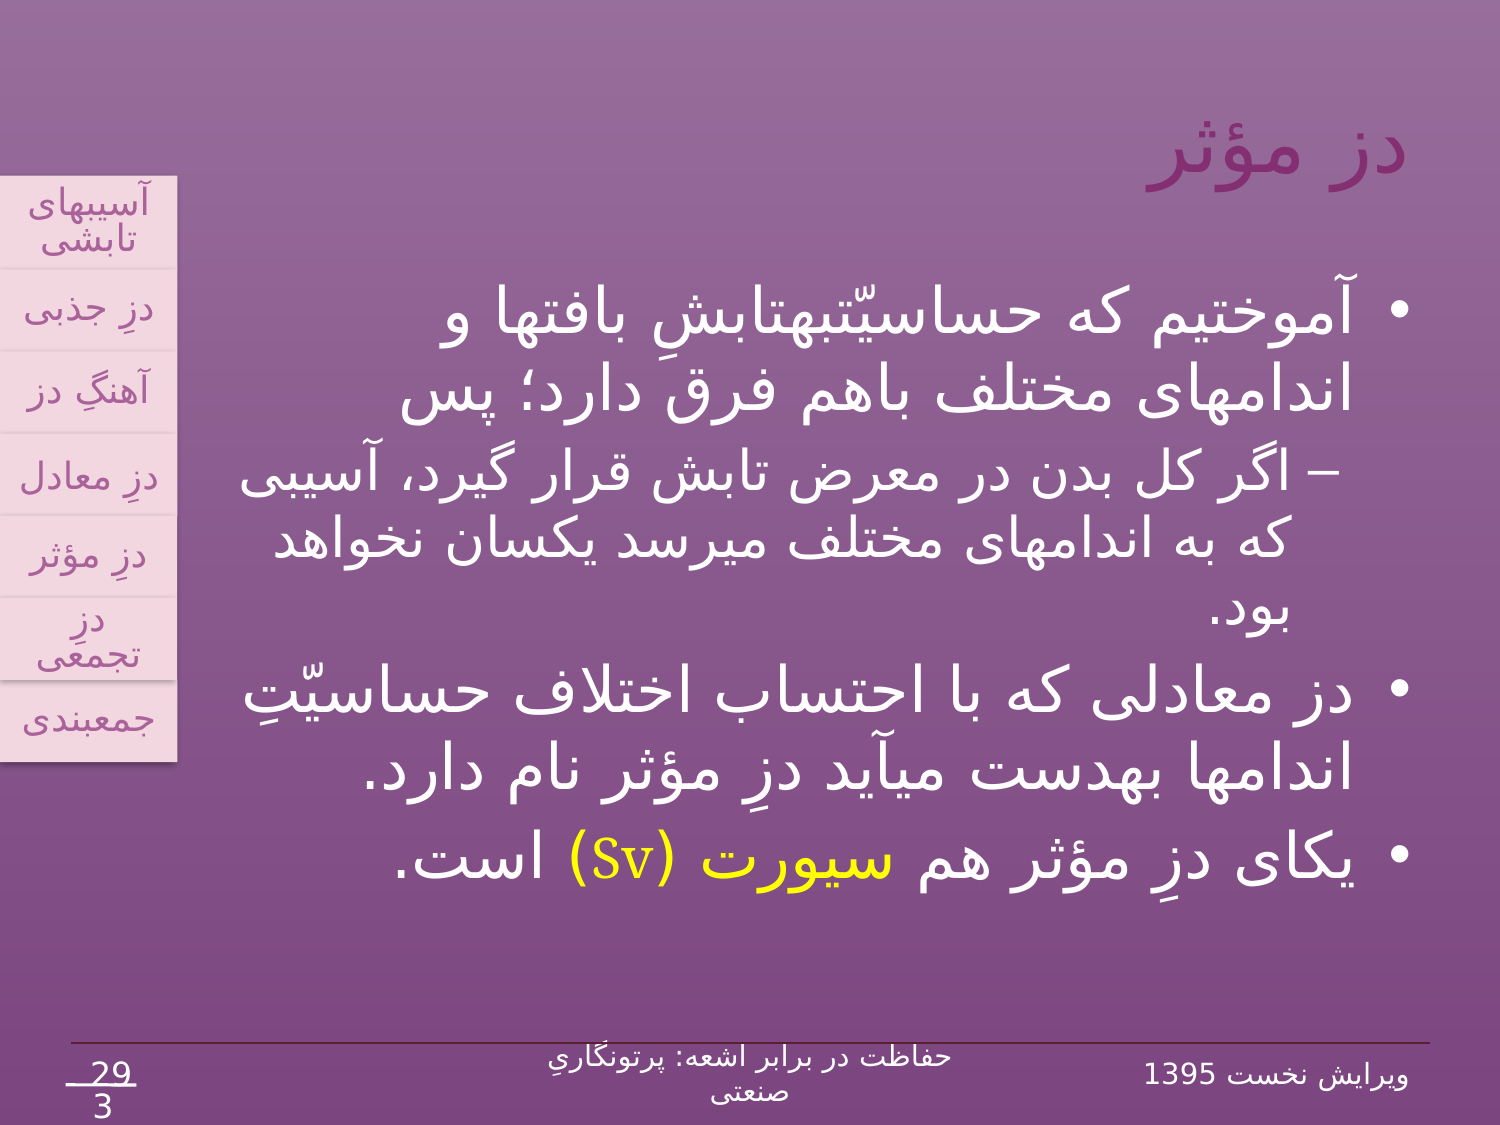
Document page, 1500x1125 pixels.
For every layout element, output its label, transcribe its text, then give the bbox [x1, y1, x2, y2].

footer حفاظت در برابر اشعه: پرتونگاریِ صنعتی [512, 1051, 988, 1103]
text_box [0, 175, 178, 763]
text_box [65, 1077, 137, 1125]
list آموختیم که حساسیّت‏به‏تابشِ بافت‏ها و اندام‏های مختلف باهم فرق دارد؛ پس اگر کل بدن در معرض تابش قرار گیرد، آسیبی که به اندام‏های مختلف می‏رسد یکسان نخواهد بود. دز معادلی که با احتساب اختلاف حساسیّتِ اندام‏ها به‏دست می‏آید دزِ مؤثر نام دارد. یکای دزِ مؤثر هم سیورت (Sv) است. [222, 262, 1425, 973]
slide_number ویرایش نخست 1395 [1074, 1051, 1425, 1103]
title دز مؤثر [75, 45, 1425, 233]
slide_number 29 [75, 1051, 425, 1103]
